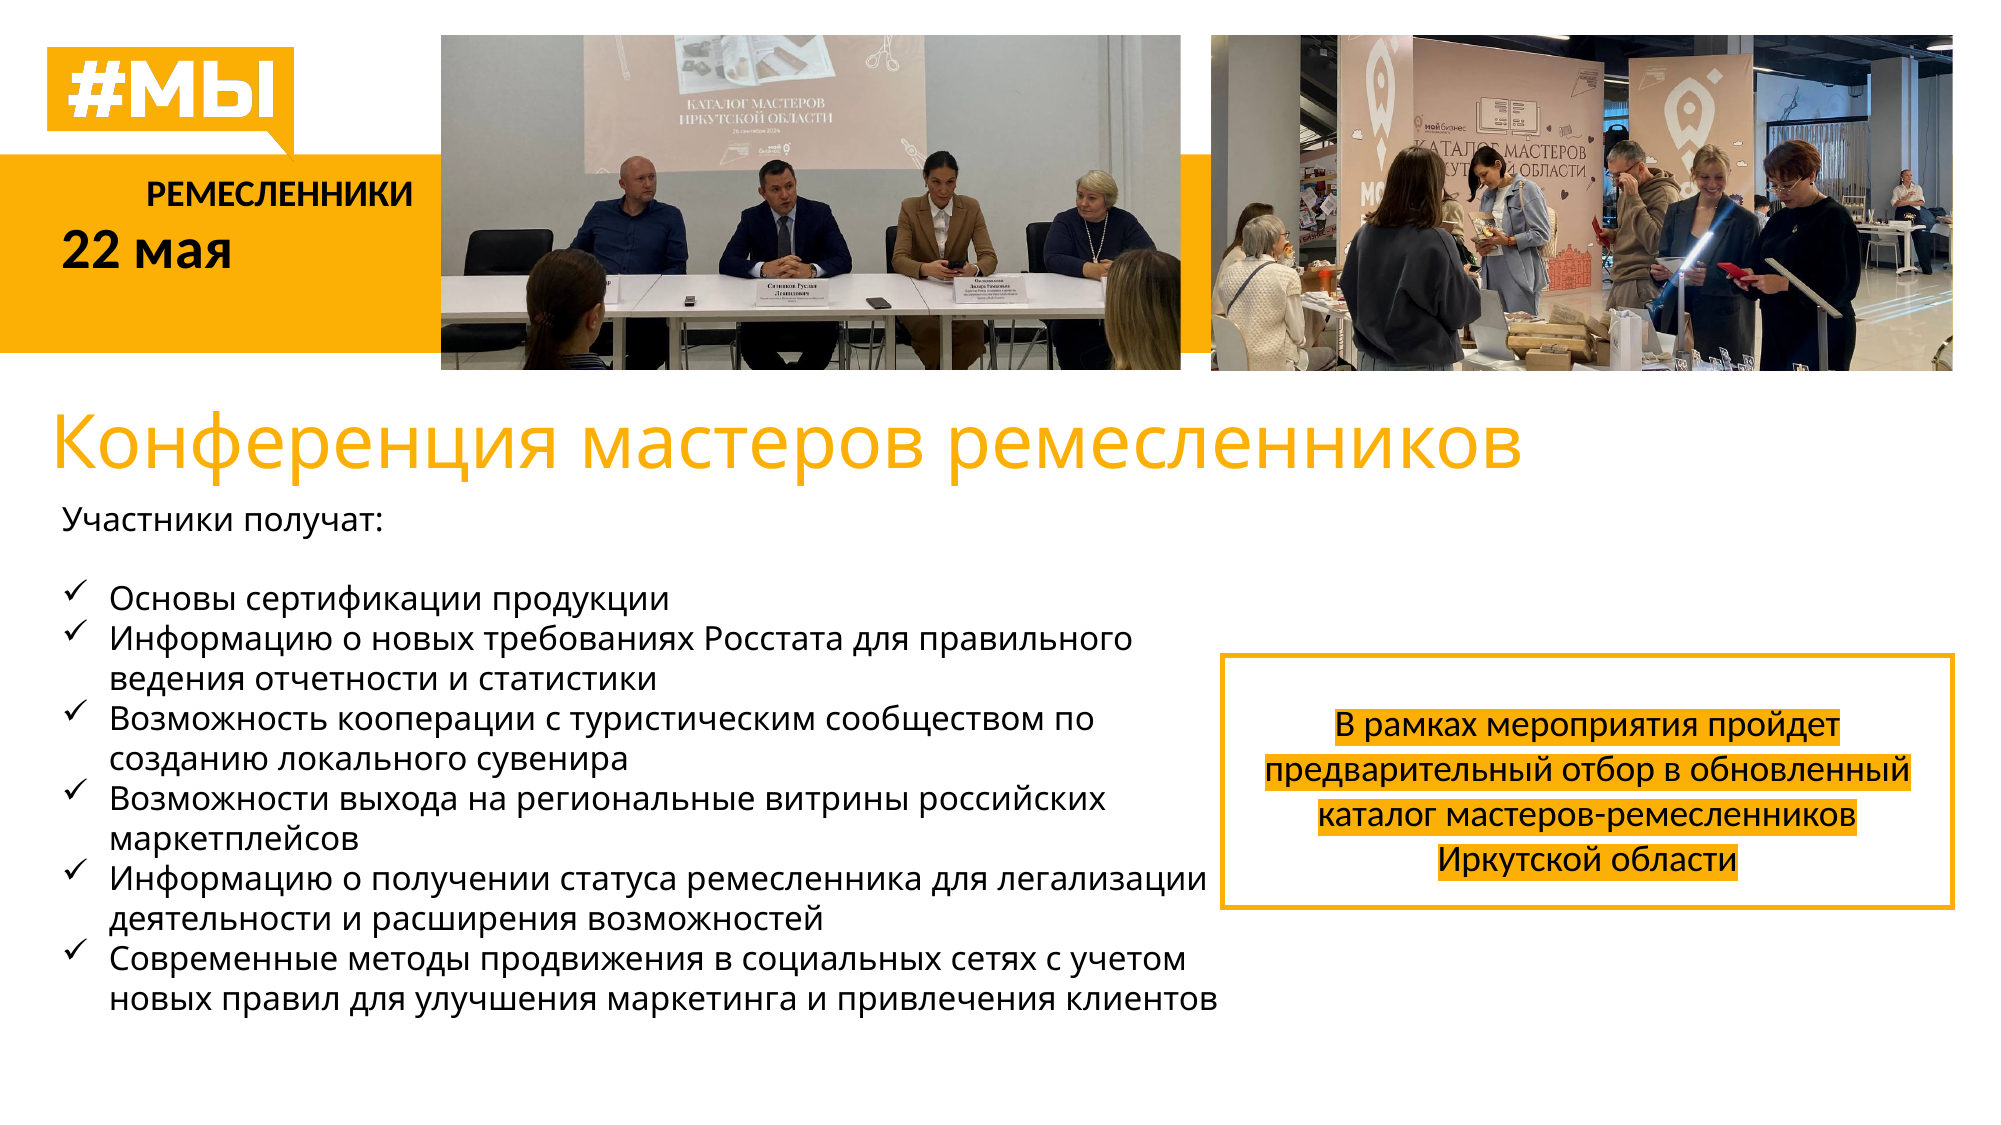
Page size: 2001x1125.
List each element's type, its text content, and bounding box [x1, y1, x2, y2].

picture [1211, 35, 1953, 371]
picture [47, 34, 305, 162]
picture [439, 35, 1181, 371]
text_box РЕМЕСЛЕННИКИ [131, 161, 439, 221]
text_box Участники получат: Основы сертификации продукции Информацию о новых требованиях Росстата для правильного ведения отчетности и статистики Возможность кооперации с туристическим сообществом по созданию локального сувенира Возможности выхода на региональные витрины российских маркетплейсов Информацию о получении статуса ремесленника для легализации деятельности и расширения возможностей Современные методы продвижения в социальных сетях с учетом новых правил для улучшения маркетинга и привлечения клиентов [47, 490, 1244, 1024]
text_box В рамках мероприятия пройдет предварительный отбор в обновленный каталог мастеров-ремесленников Иркутской области [1232, 691, 1943, 887]
text_box [0, 153, 439, 354]
text_box [1181, 153, 1211, 354]
text_box Конференция мастеров ремесленников [35, 385, 1921, 491]
text_box [1221, 655, 1954, 908]
text_box 22 мая [47, 203, 284, 288]
